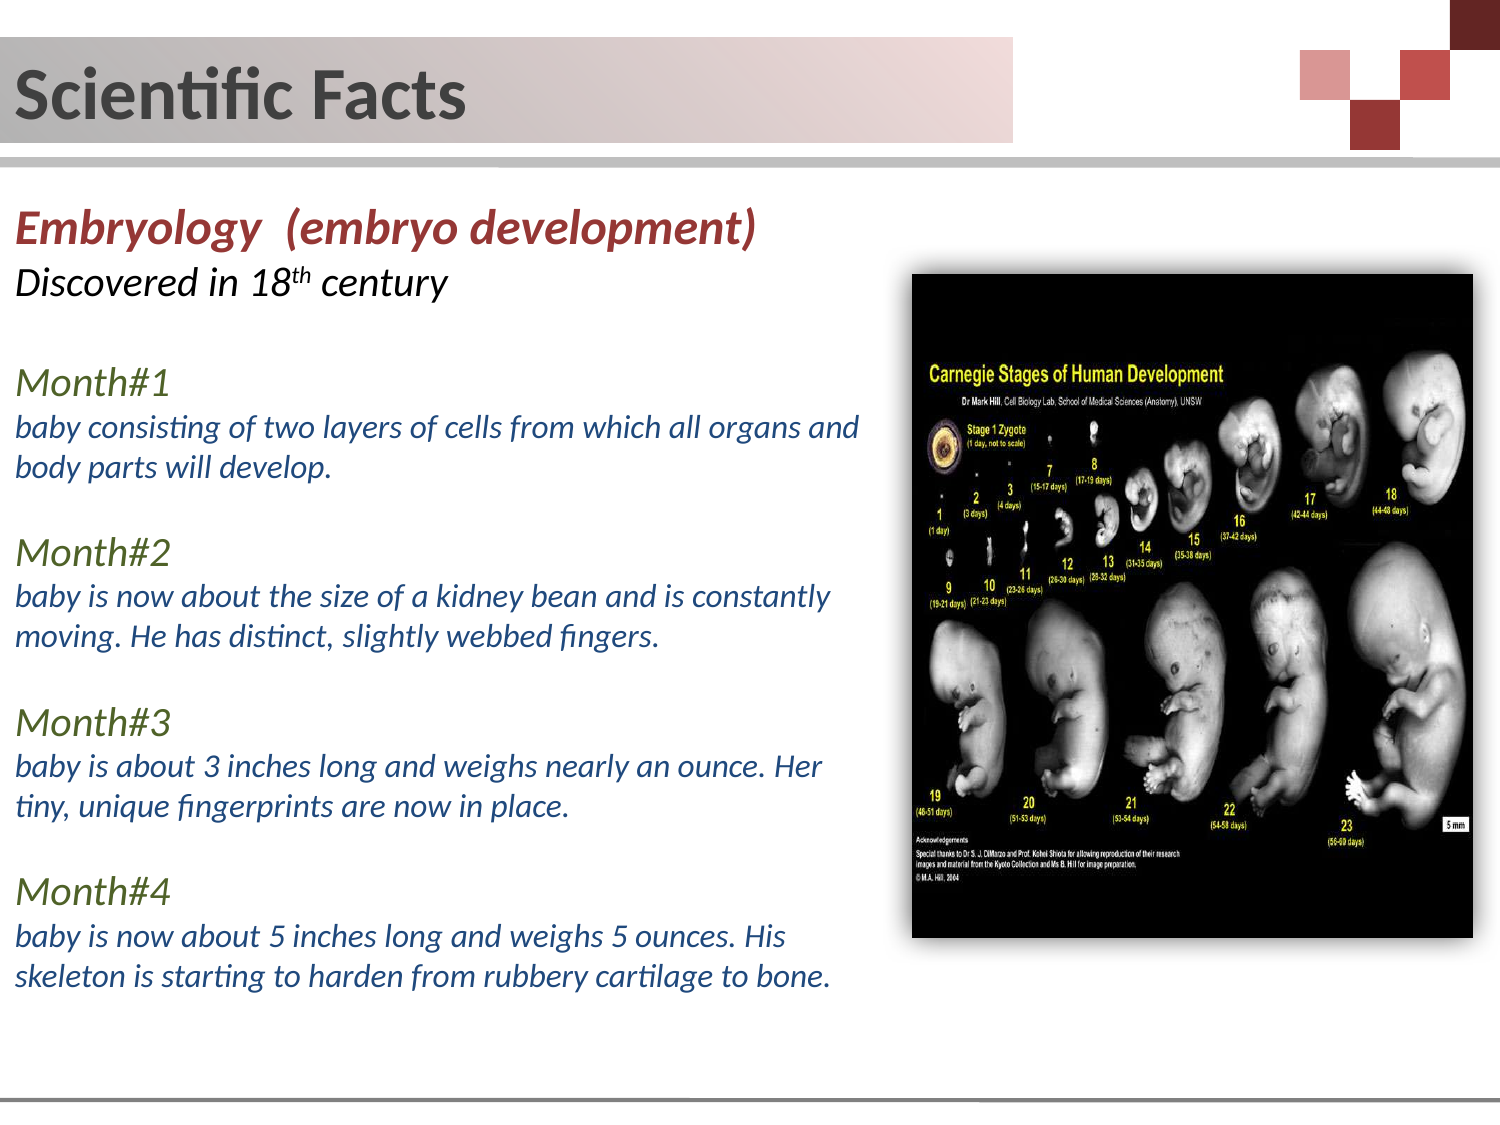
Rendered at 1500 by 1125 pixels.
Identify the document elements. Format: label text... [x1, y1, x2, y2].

picture [912, 274, 1473, 938]
text_box [1398, 48, 1452, 102]
text_box [1348, 98, 1402, 152]
text_box [1448, 0, 1500, 52]
text_box [1298, 48, 1352, 102]
text_box Embryology (embryo development) Discovered in 18th century Month#1 baby consisting of two layers of cells from which all organs and body parts will develop. Month#2 baby is now about the size of a kidney bean and is constantly moving. He has distinct, slightly webbed fingers. Month#3 baby is about 3 inches long and weighs nearly an ounce. Her tiny, unique fingerprints are now in place. Month#4 baby is now about 5 inches long and weighs 5 ounces. His skeleton is starting to harden from rubbery cartilage to bone. [0, 187, 900, 1099]
text_box Scientific Facts [0, 37, 1013, 143]
